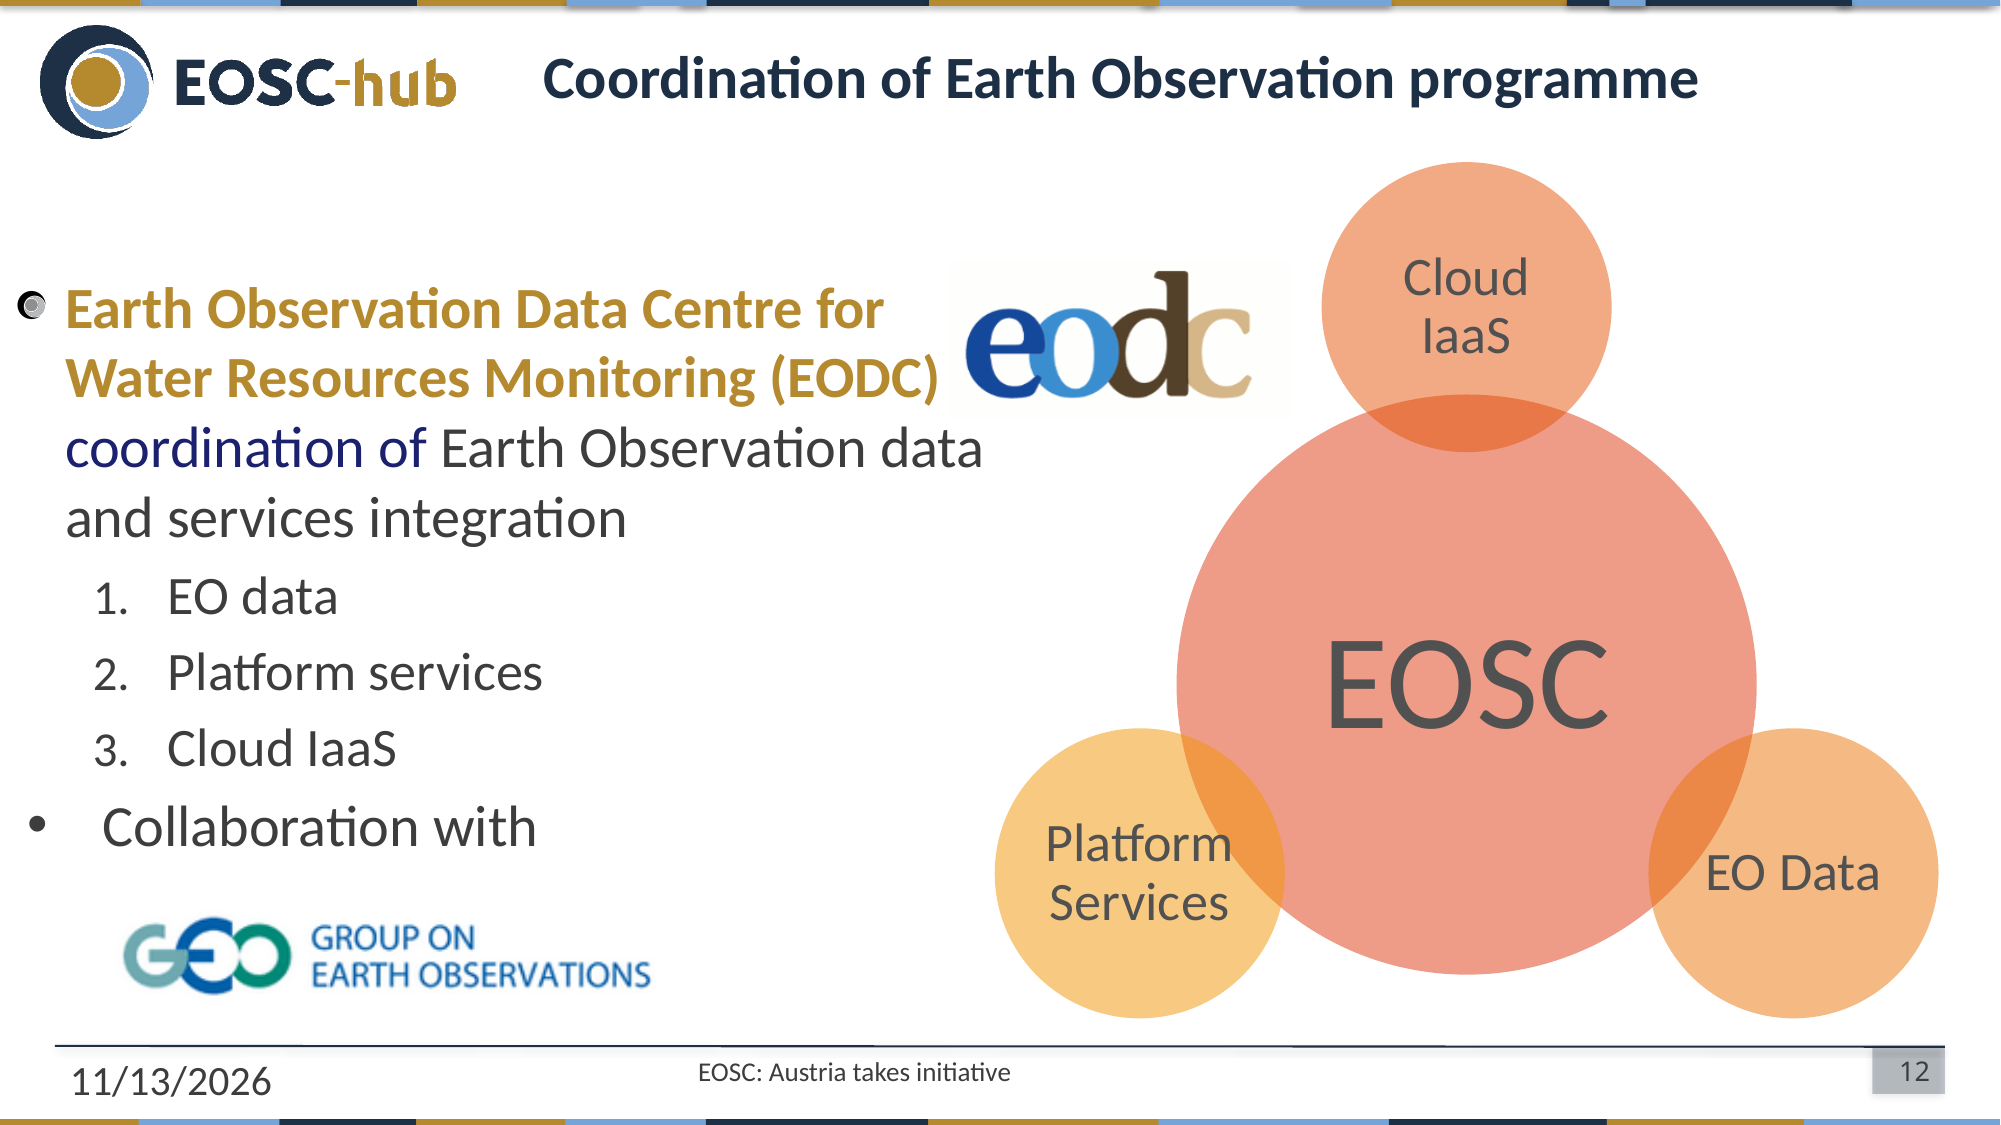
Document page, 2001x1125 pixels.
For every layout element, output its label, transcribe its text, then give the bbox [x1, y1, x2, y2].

picture [91, 876, 688, 1026]
slide_number 12 [1433, 1070, 1945, 1094]
footer EOSC: Austria takes initiative [683, 1046, 1317, 1094]
picture [949, 262, 1290, 418]
list Earth Observation Data Centre for Water Resources Monitoring (EODC) coordination of Earth Observation data and services integration EO data Platform services Cloud IaaS Collaboration with [0, 262, 765, 1075]
title Coordination of Earth Observation programme [528, 30, 1946, 120]
picture [8, 284, 50, 326]
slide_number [55, 1046, 522, 1094]
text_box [770, 117, 2000, 1063]
picture [0, 1119, 2000, 1125]
picture [17, 19, 479, 144]
